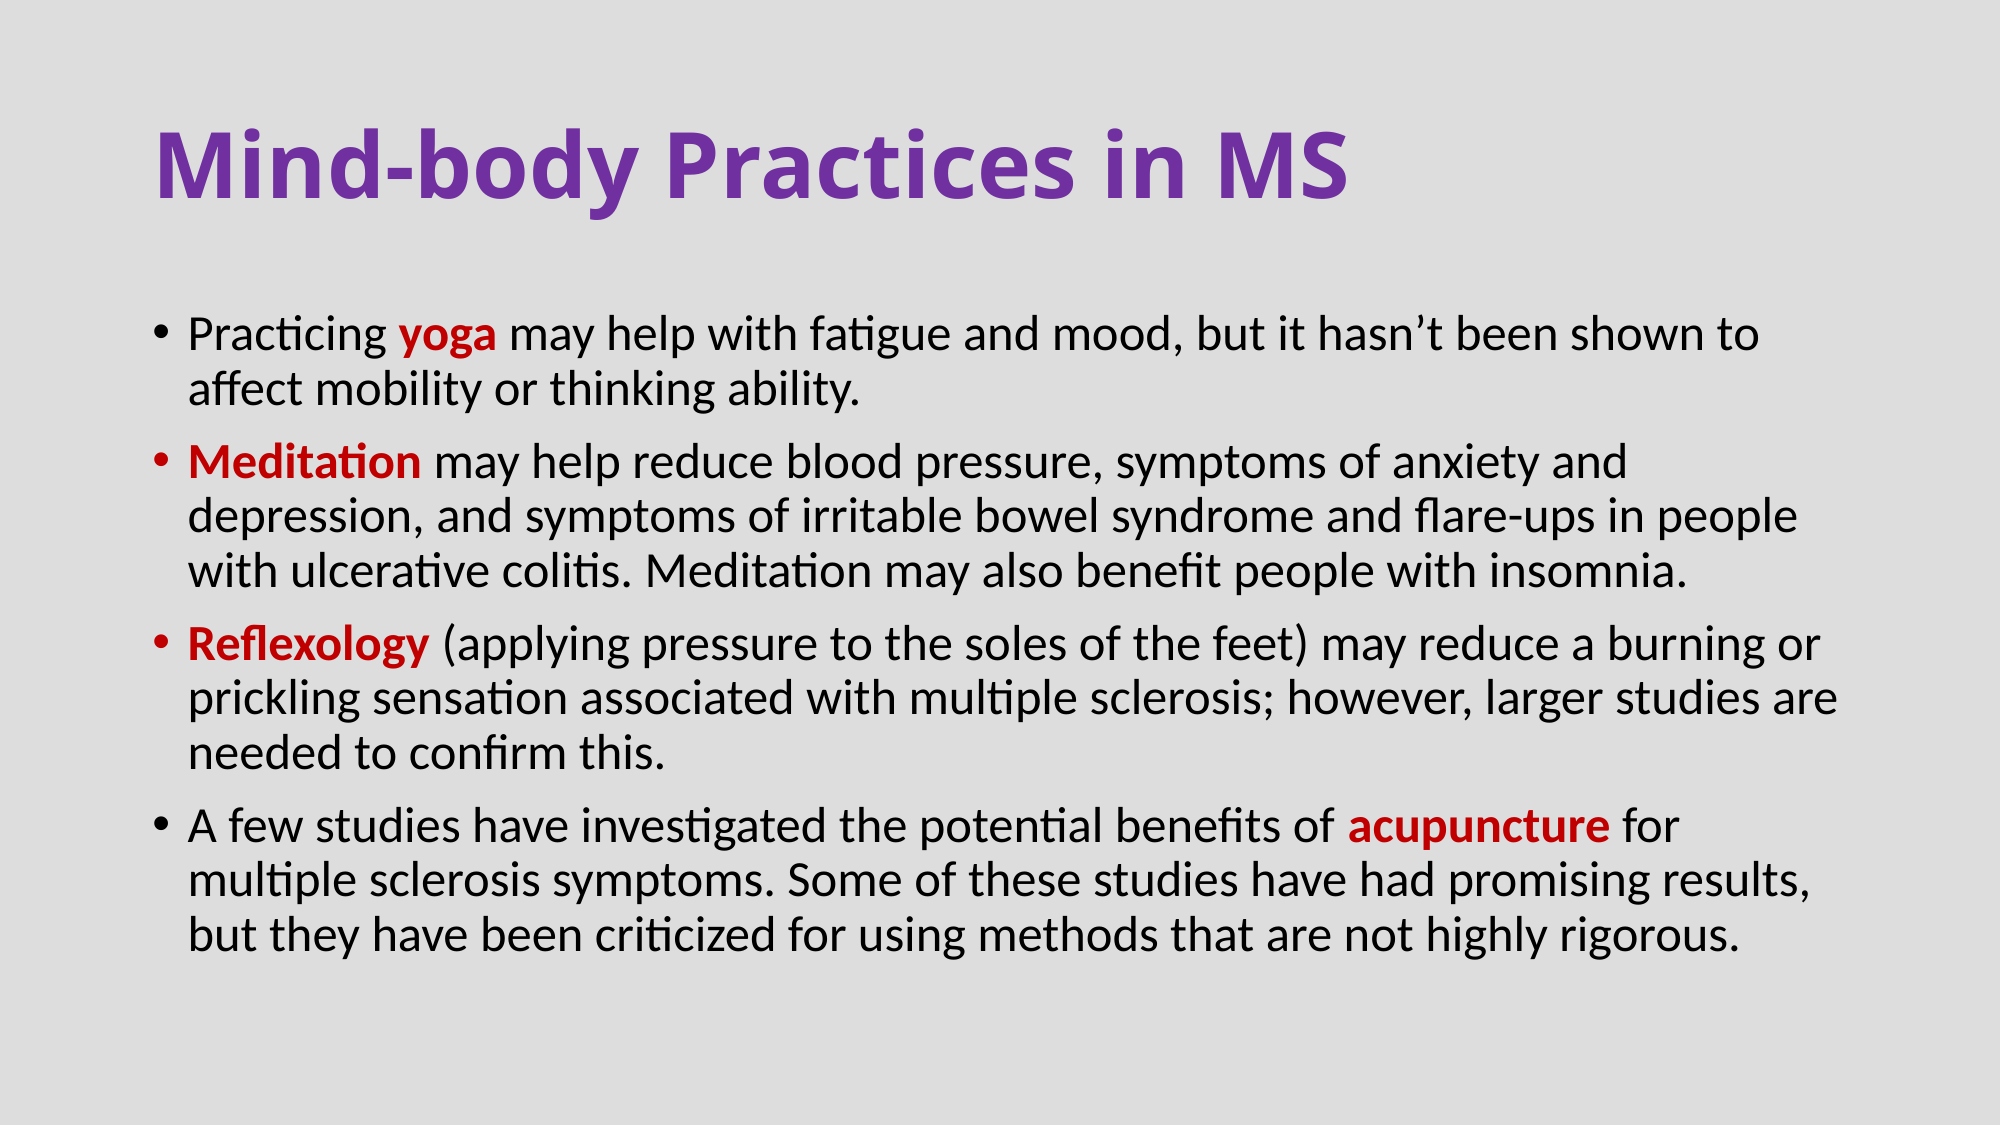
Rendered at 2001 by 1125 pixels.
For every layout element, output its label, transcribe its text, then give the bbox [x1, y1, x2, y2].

title Mind-body Practices in MS [137, 59, 1863, 278]
list Practicing yoga may help with fatigue and mood, but it hasn’t been shown to affect mobility or thinking ability. Meditation may help reduce blood pressure, symptoms of anxiety and depression, and symptoms of irritable bowel syndrome and flare-ups in people with ulcerative colitis. Meditation may also benefit people with insomnia. Reflexology (applying pressure to the soles of the feet) may reduce a burning or prickling sensation associated with multiple sclerosis; however, larger studies are needed to confirm this. A few studies have investigated the potential benefits of acupuncture for multiple sclerosis symptoms. Some of these studies have had promising results, but they have been criticized for using methods that are not highly rigorous. [137, 299, 1863, 1014]
